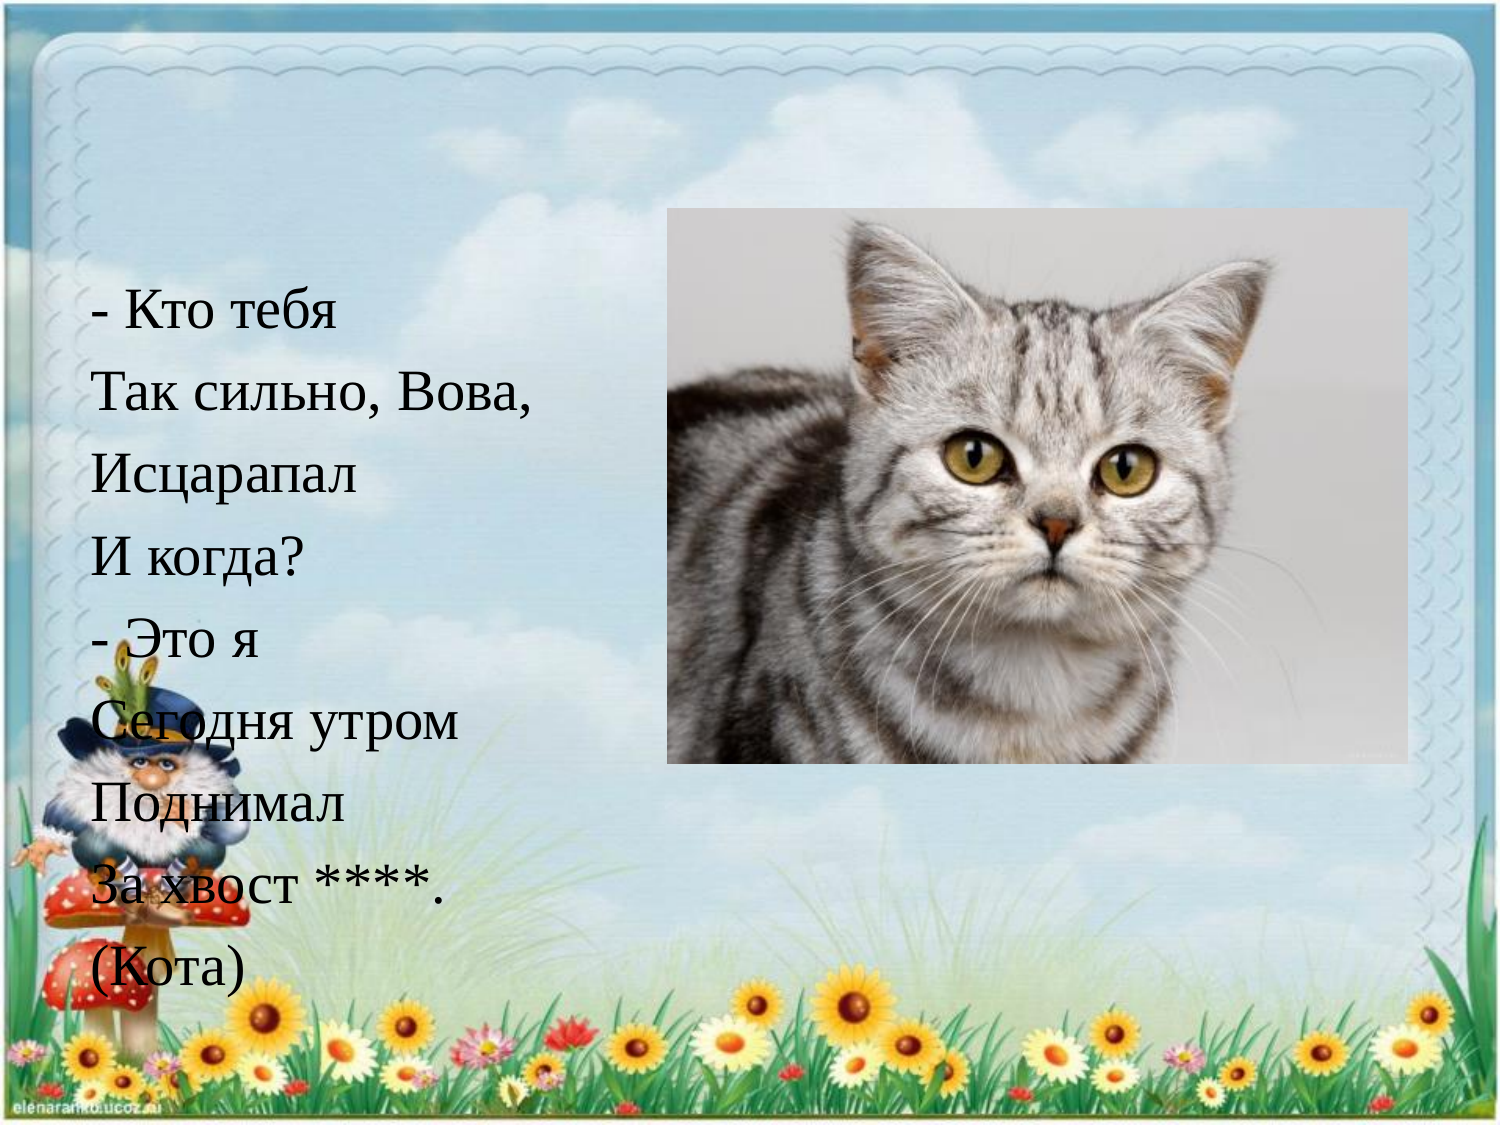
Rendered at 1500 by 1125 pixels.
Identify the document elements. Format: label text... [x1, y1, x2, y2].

list - Кто тебя Так сильно, Вова, Исцарапал И когда? - Это я Сегодня утром Поднимал За хвост ****. (Кота) [75, 262, 1425, 1005]
picture [0, 0, 1500, 1125]
